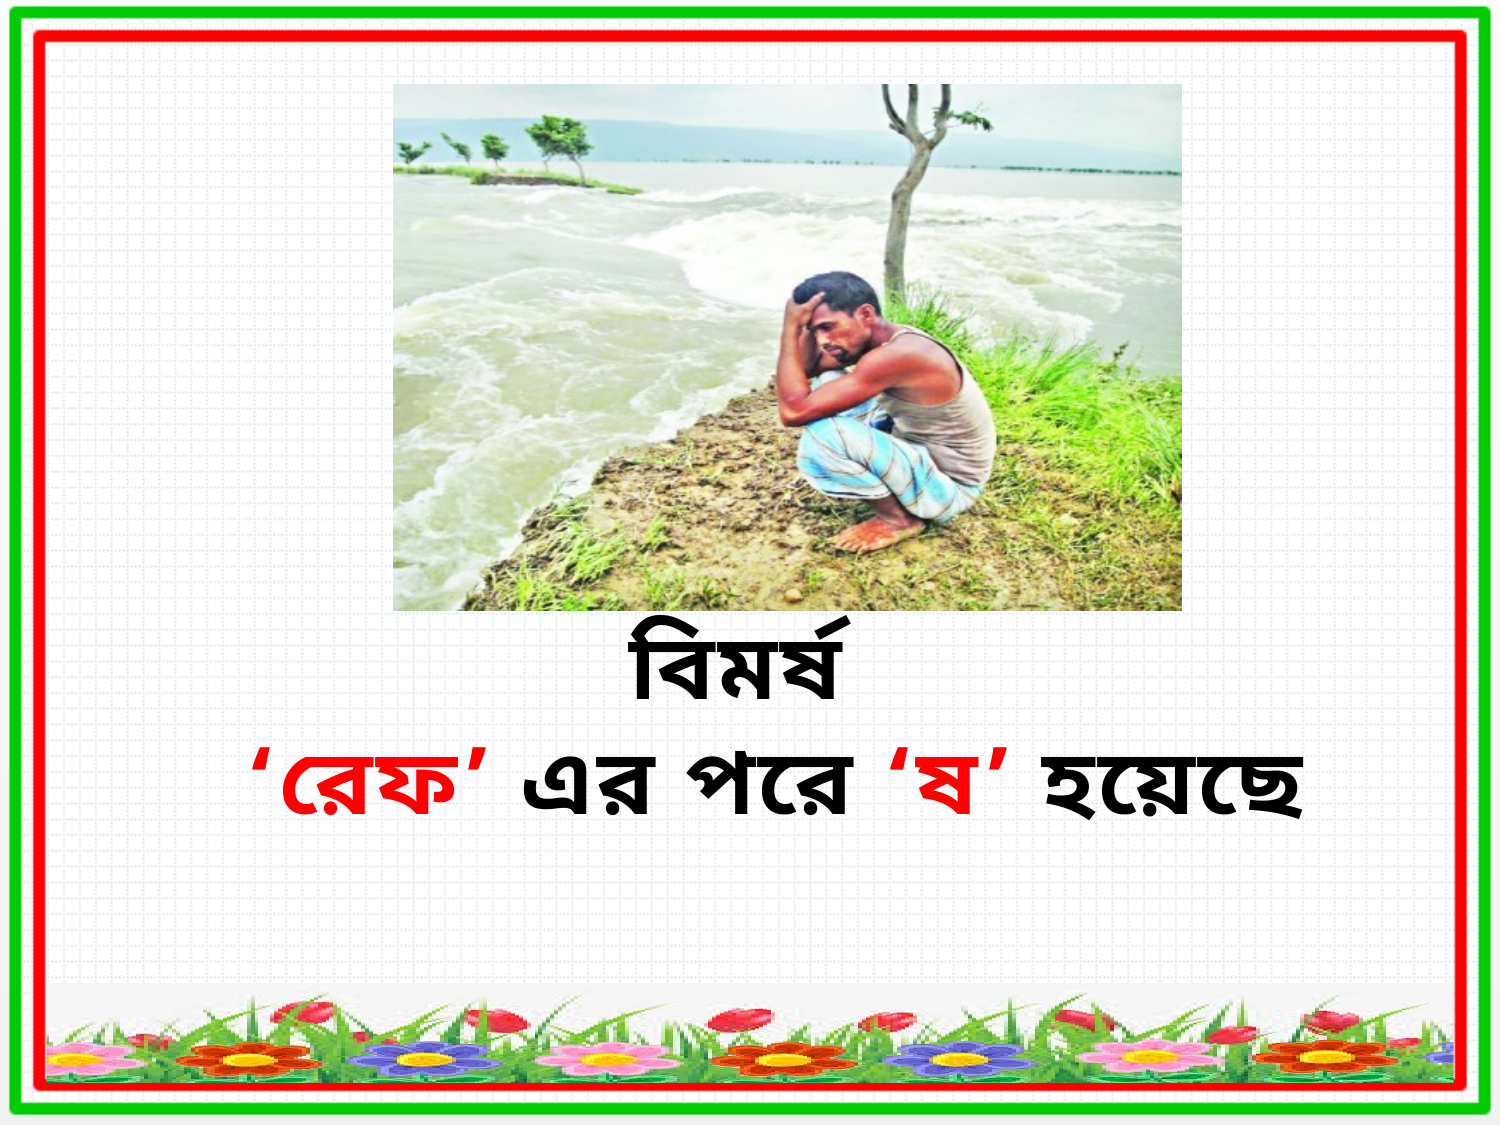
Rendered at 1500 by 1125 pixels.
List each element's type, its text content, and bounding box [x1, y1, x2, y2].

picture [0, 0, 1500, 1125]
text_box ‘রেফ’ এর পরে ‘ষ’ হয়েছে [37, 715, 1500, 841]
text_box [45, 982, 1455, 1083]
text_box বিমর্ষ [12, 600, 1500, 726]
